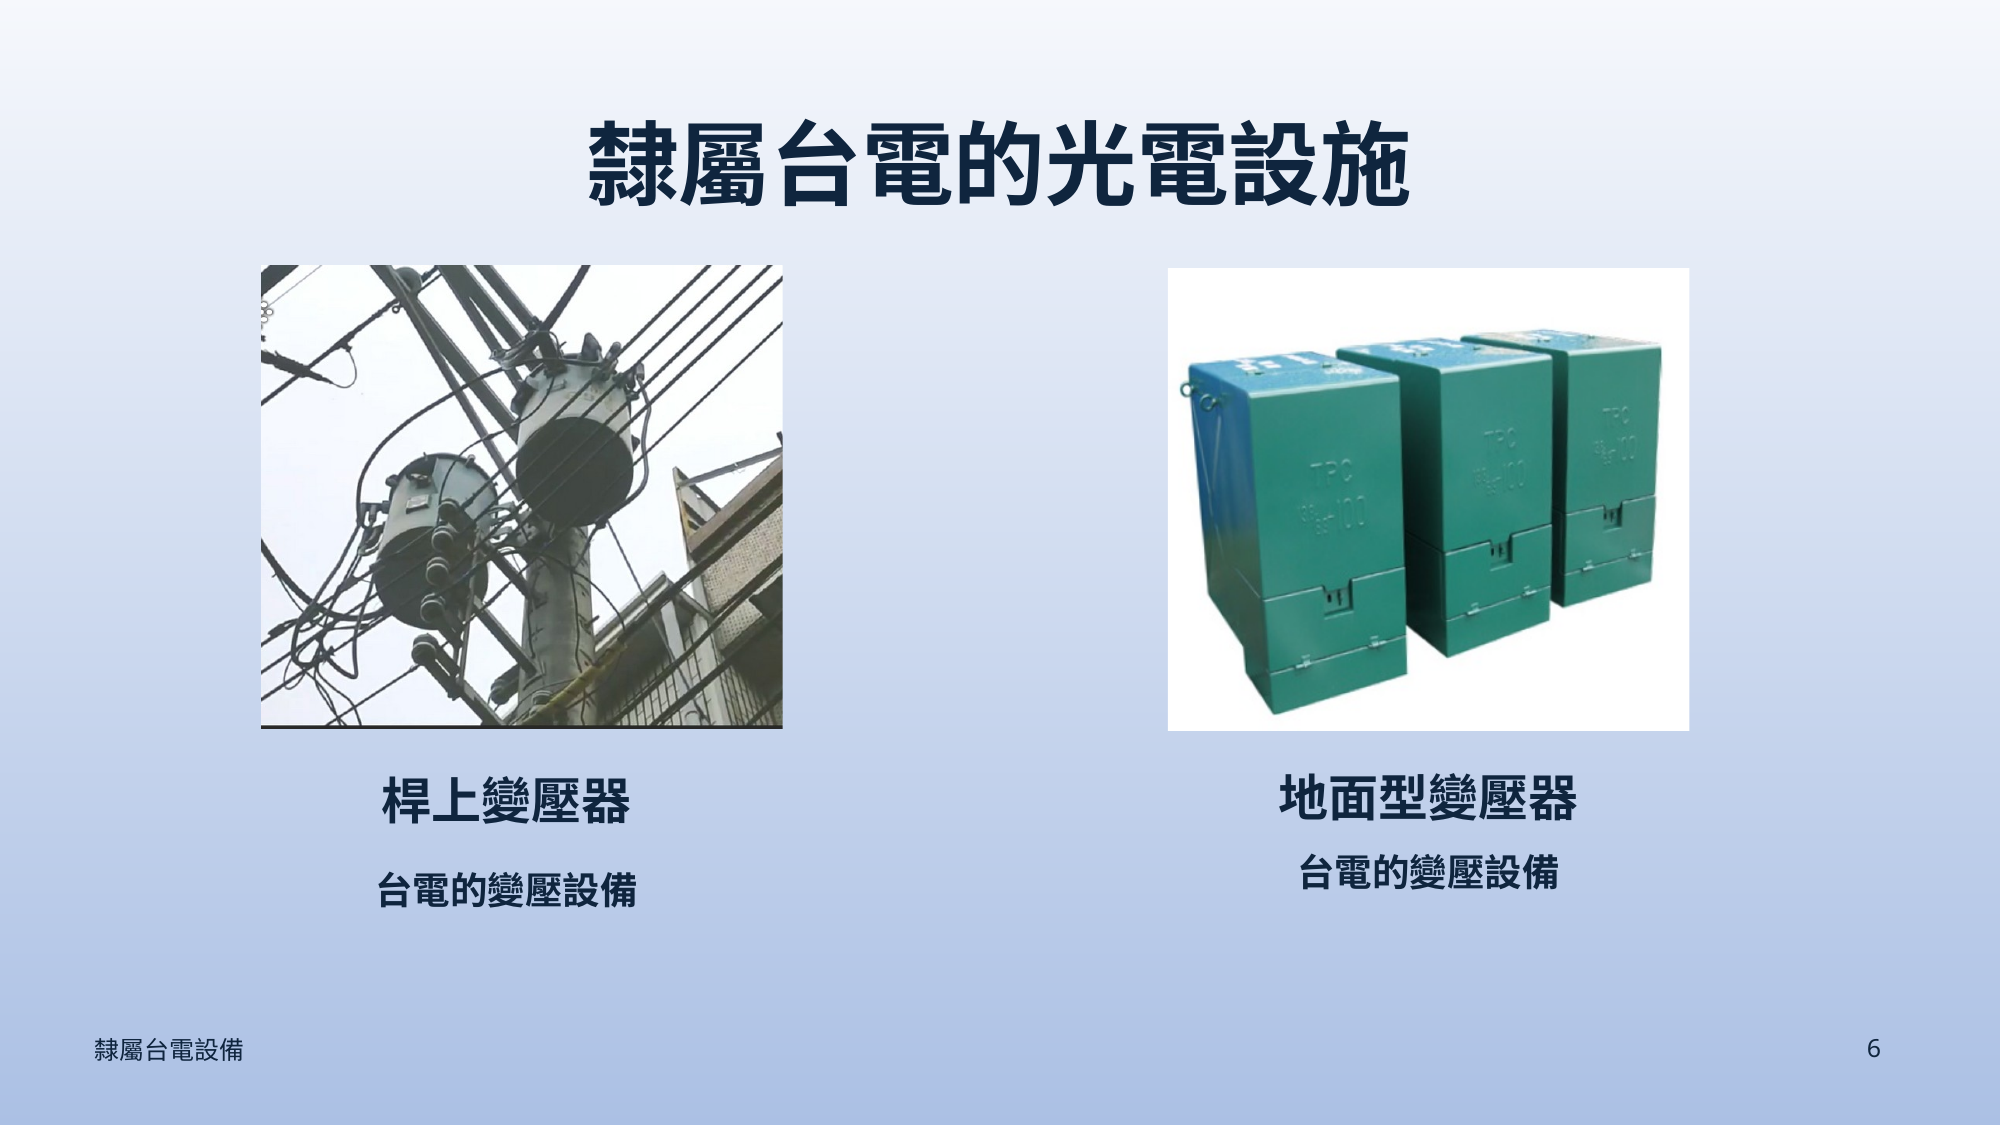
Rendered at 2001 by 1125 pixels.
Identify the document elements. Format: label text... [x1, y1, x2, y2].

picture [1167, 268, 1690, 731]
list 台電的變壓設備 [334, 859, 679, 943]
footer 隸屬台電設備 [79, 1020, 755, 1080]
slide_number 6 [1836, 1020, 1912, 1080]
title 隸屬台電的光電設施 [137, 59, 1863, 278]
list 桿上變壓器 [334, 753, 679, 837]
list 地面型變壓器 [1256, 750, 1601, 834]
picture [261, 265, 783, 729]
list 台電的變壓設備 [1256, 841, 1601, 925]
